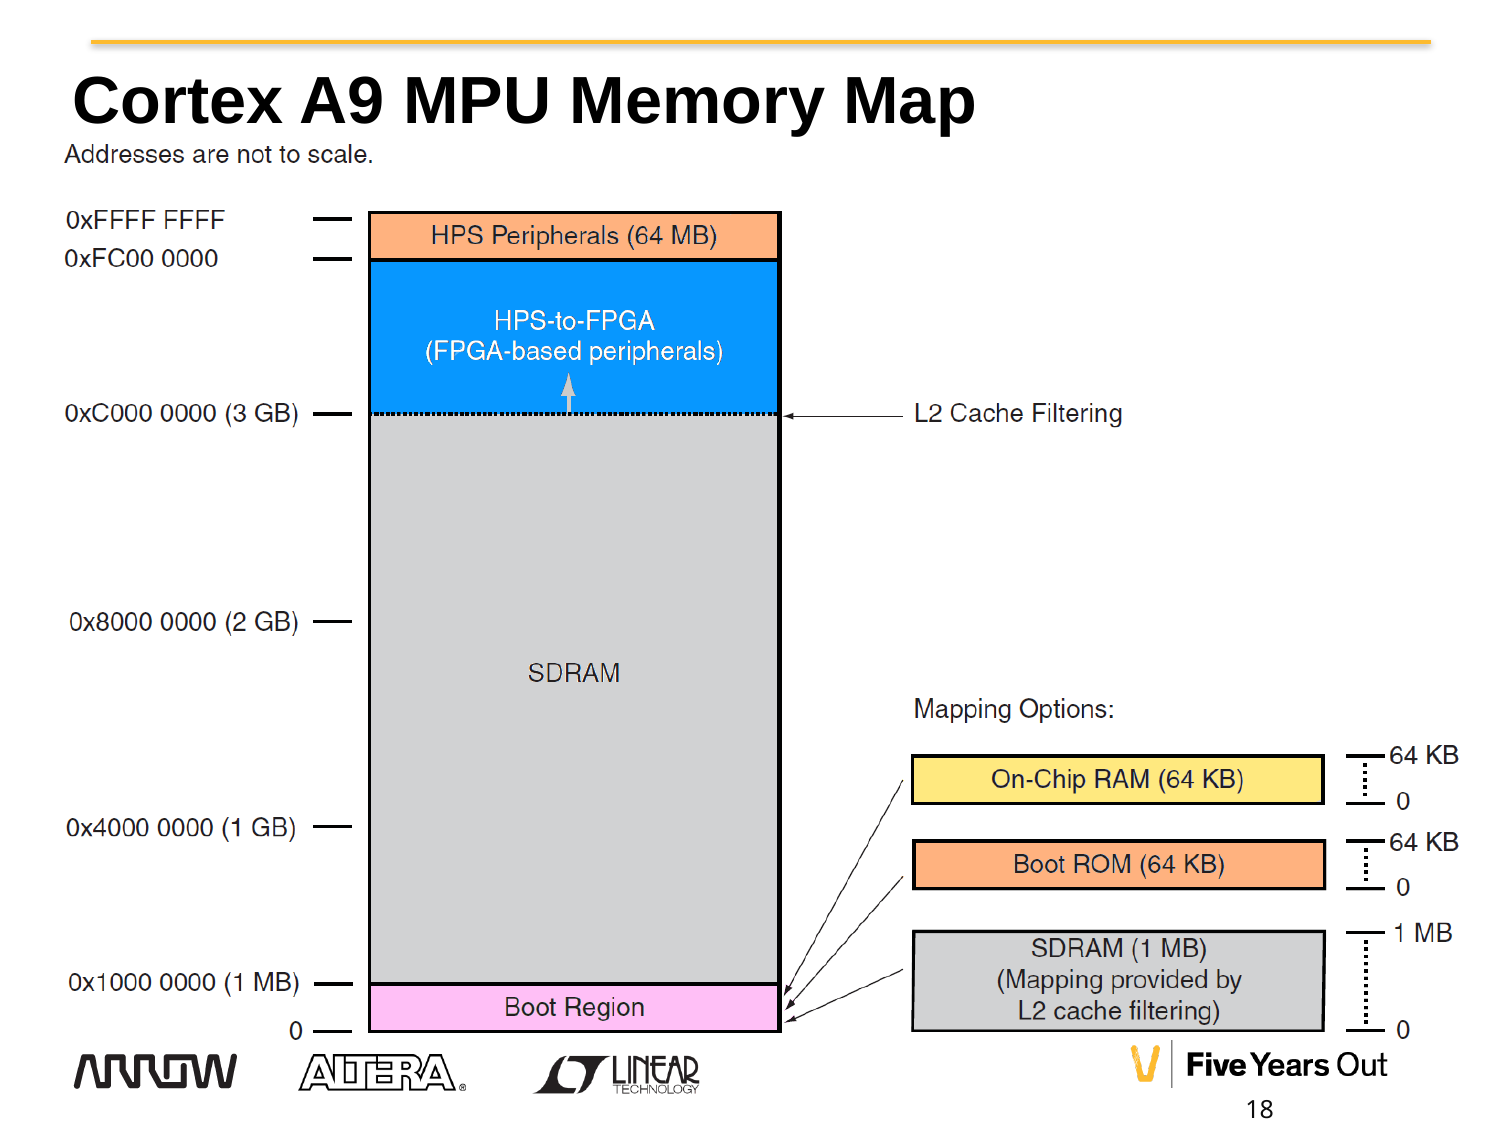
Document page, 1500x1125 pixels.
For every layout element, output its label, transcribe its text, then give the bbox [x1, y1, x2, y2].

title Cortex A9 MPU Memory Map [57, 48, 1425, 134]
picture [49, 136, 1476, 1109]
